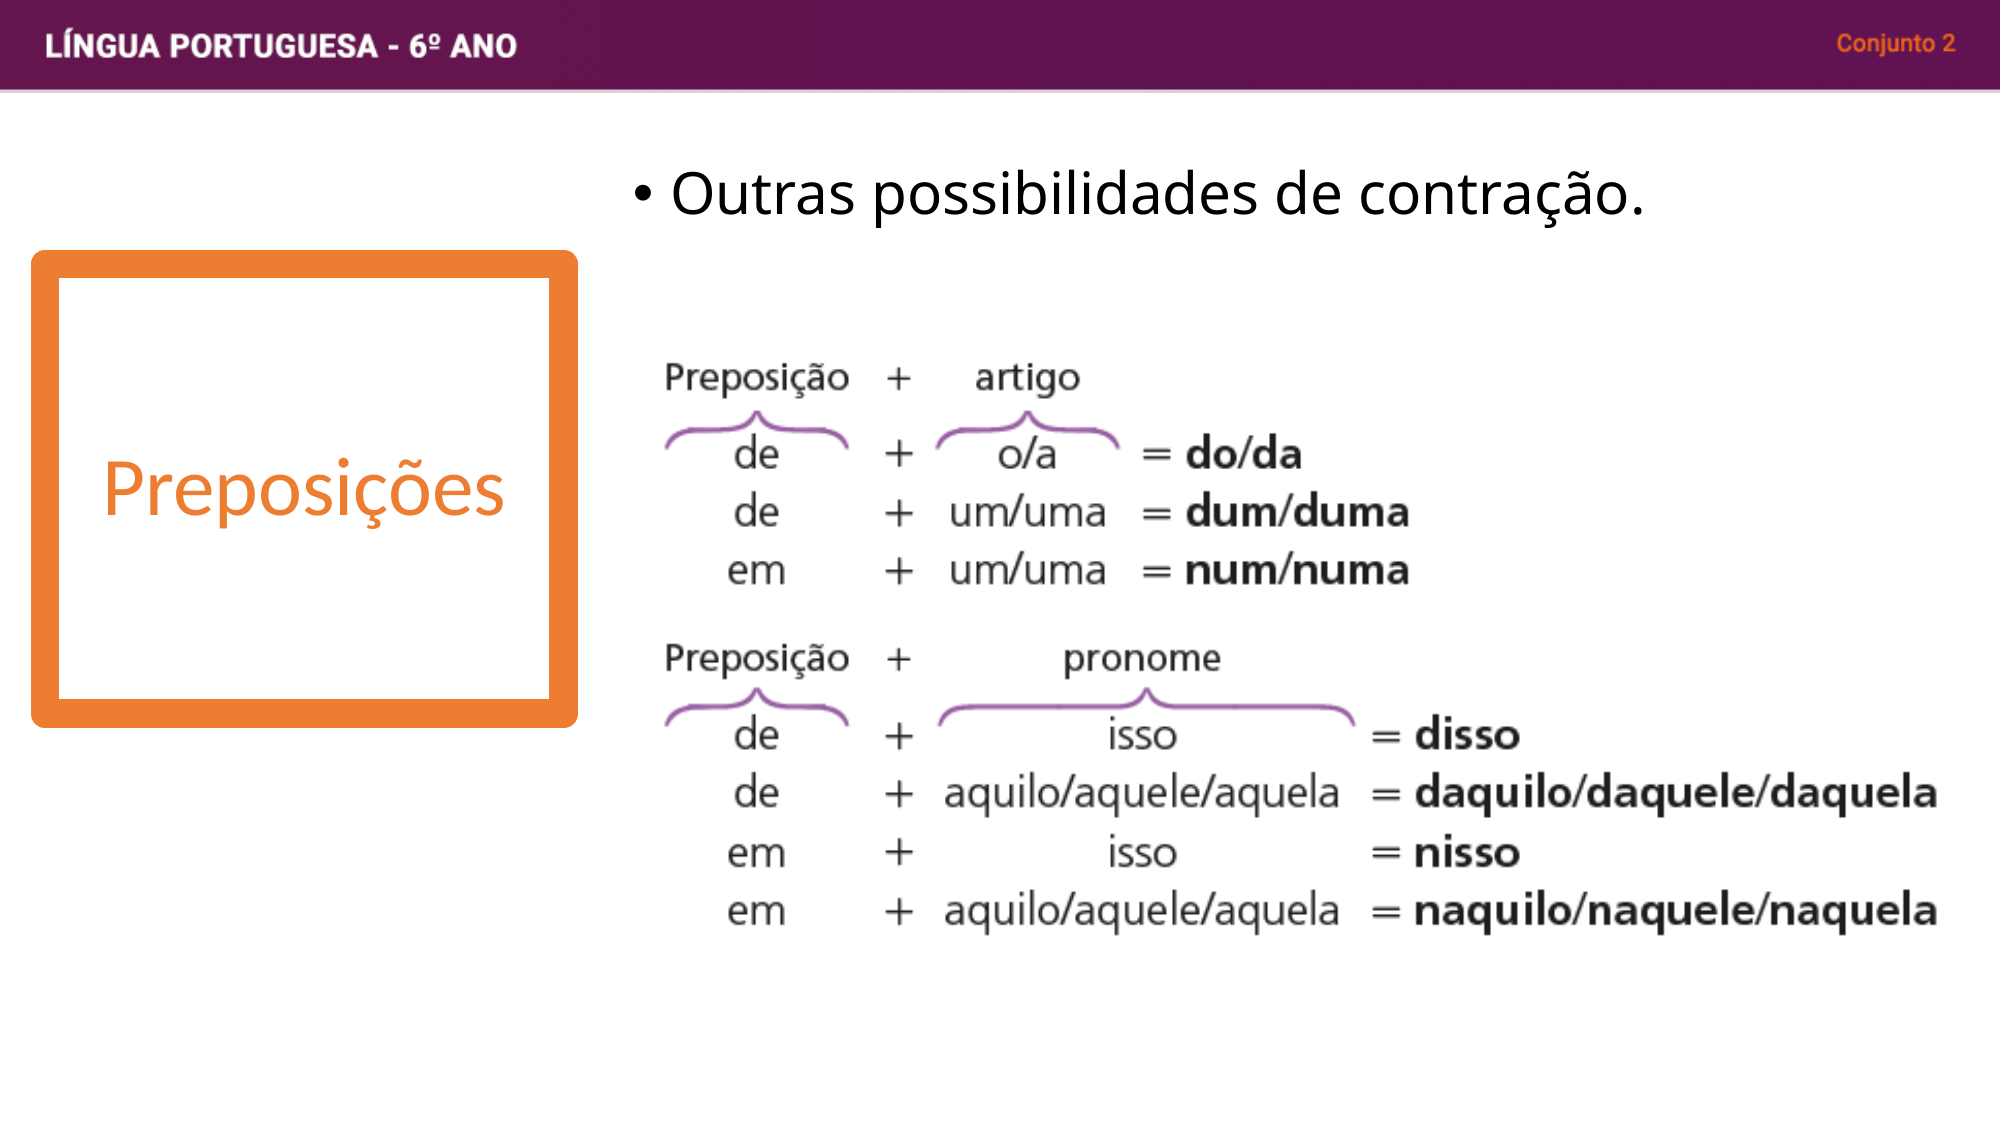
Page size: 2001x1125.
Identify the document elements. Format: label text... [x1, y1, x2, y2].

picture [624, 339, 1972, 948]
text_box Outras possibilidades de contração. [618, 156, 1797, 225]
text_box Preposições [45, 263, 564, 714]
picture [0, 0, 2000, 93]
